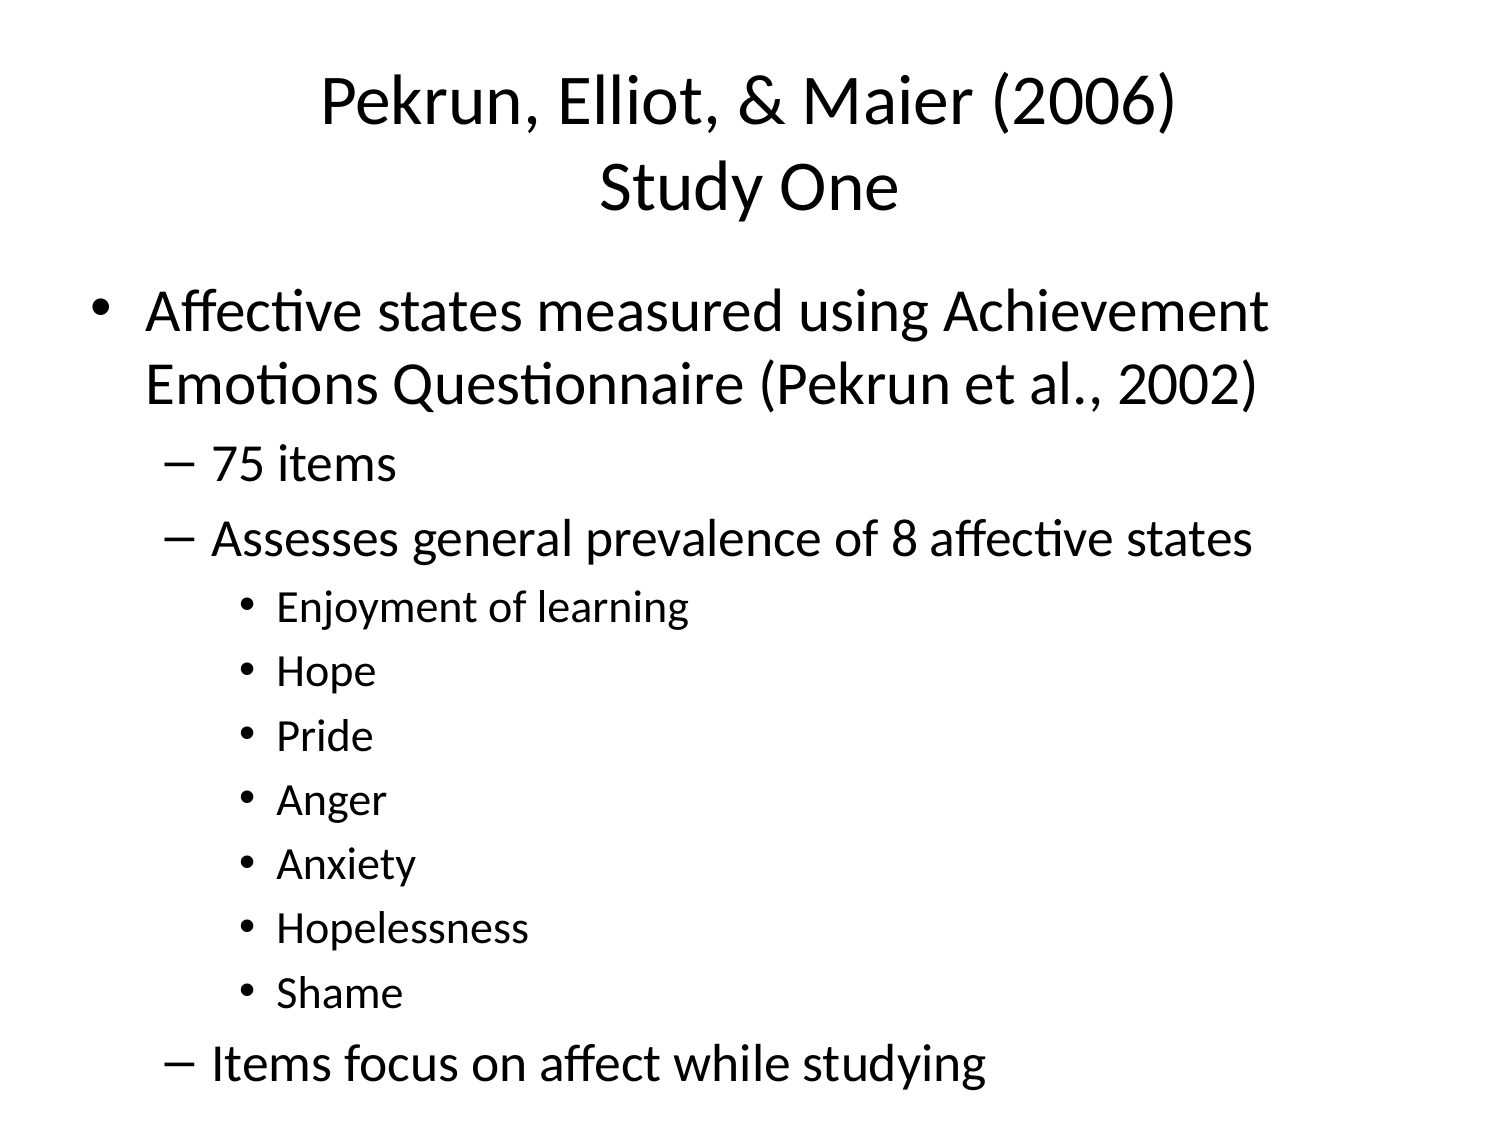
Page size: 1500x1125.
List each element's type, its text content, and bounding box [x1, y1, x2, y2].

title Pekrun, Elliot, & Maier (2006) Study One [75, 45, 1425, 233]
list Affective states measured using Achievement Emotions Questionnaire (Pekrun et al., 2002) 75 items Assesses general prevalence of 8 affective states Enjoyment of learning Hope Pride Anger Anxiety Hopelessness Shame Items focus on affect while studying [75, 262, 1425, 1100]
